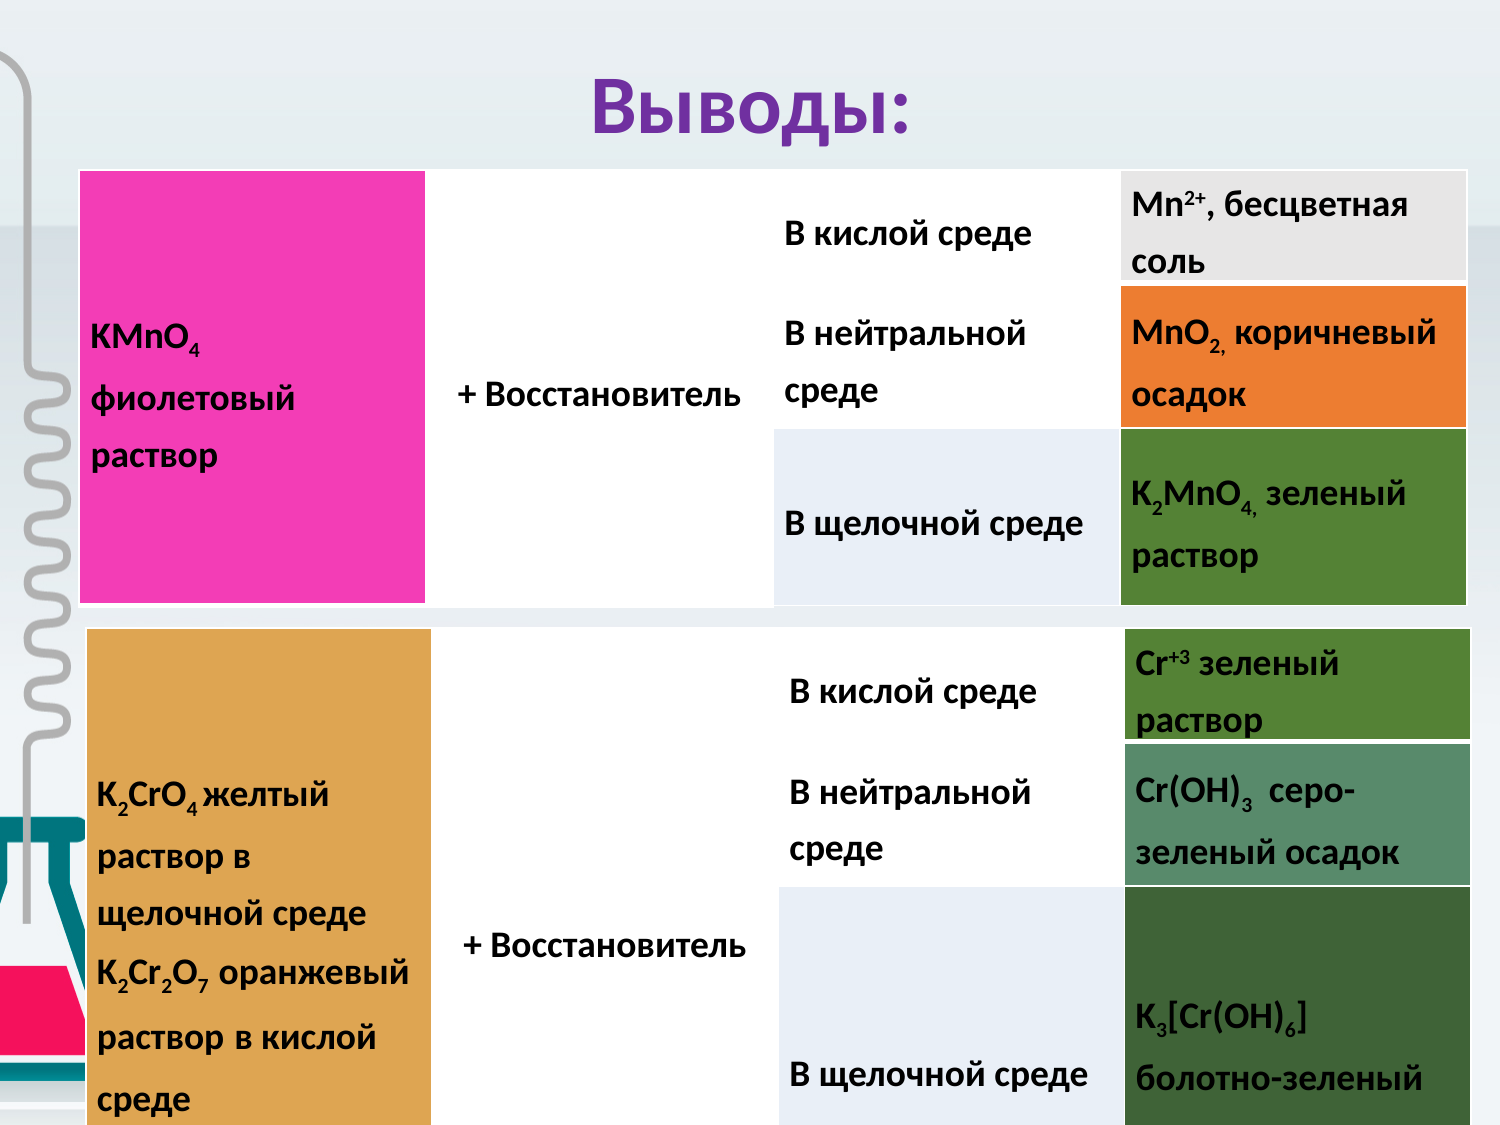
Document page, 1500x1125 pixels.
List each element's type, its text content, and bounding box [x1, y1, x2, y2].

title Выводы: [105, 24, 1397, 169]
table_header В кислой среде [774, 171, 1119, 280]
table_cell K2MnO4, зеленый раствор [1121, 429, 1466, 605]
table_header В кислой среде [779, 629, 1124, 739]
table_header + Восстановитель [433, 629, 777, 1125]
table_cell В щелочной среде [779, 887, 1124, 1125]
table_cell Cr(OH)3 серо-зеленый осадок [1125, 744, 1470, 885]
table_header KMnO4 фиолетовый раствор [80, 171, 425, 603]
table_header + Восстановитель [427, 171, 772, 603]
picture [0, 0, 1500, 1125]
table_cell В нейтральной среде [779, 744, 1124, 885]
table_cell K3[Cr(OH)6] болотно-зеленый раствор [1125, 887, 1470, 1125]
table_header Mn2+, бесцветная соль [1121, 171, 1466, 280]
table_header Cr+3 зеленый раствор [1125, 629, 1470, 739]
table_header K2CrO4 желтый раствор в щелочной среде K2Cr2O7 оранжевый раствор в кислой среде [87, 629, 431, 1125]
table_cell MnO2, коричневый осадок [1121, 286, 1466, 427]
table_cell В нейтральной среде [774, 286, 1119, 427]
table_cell В щелочной среде [774, 429, 1119, 605]
